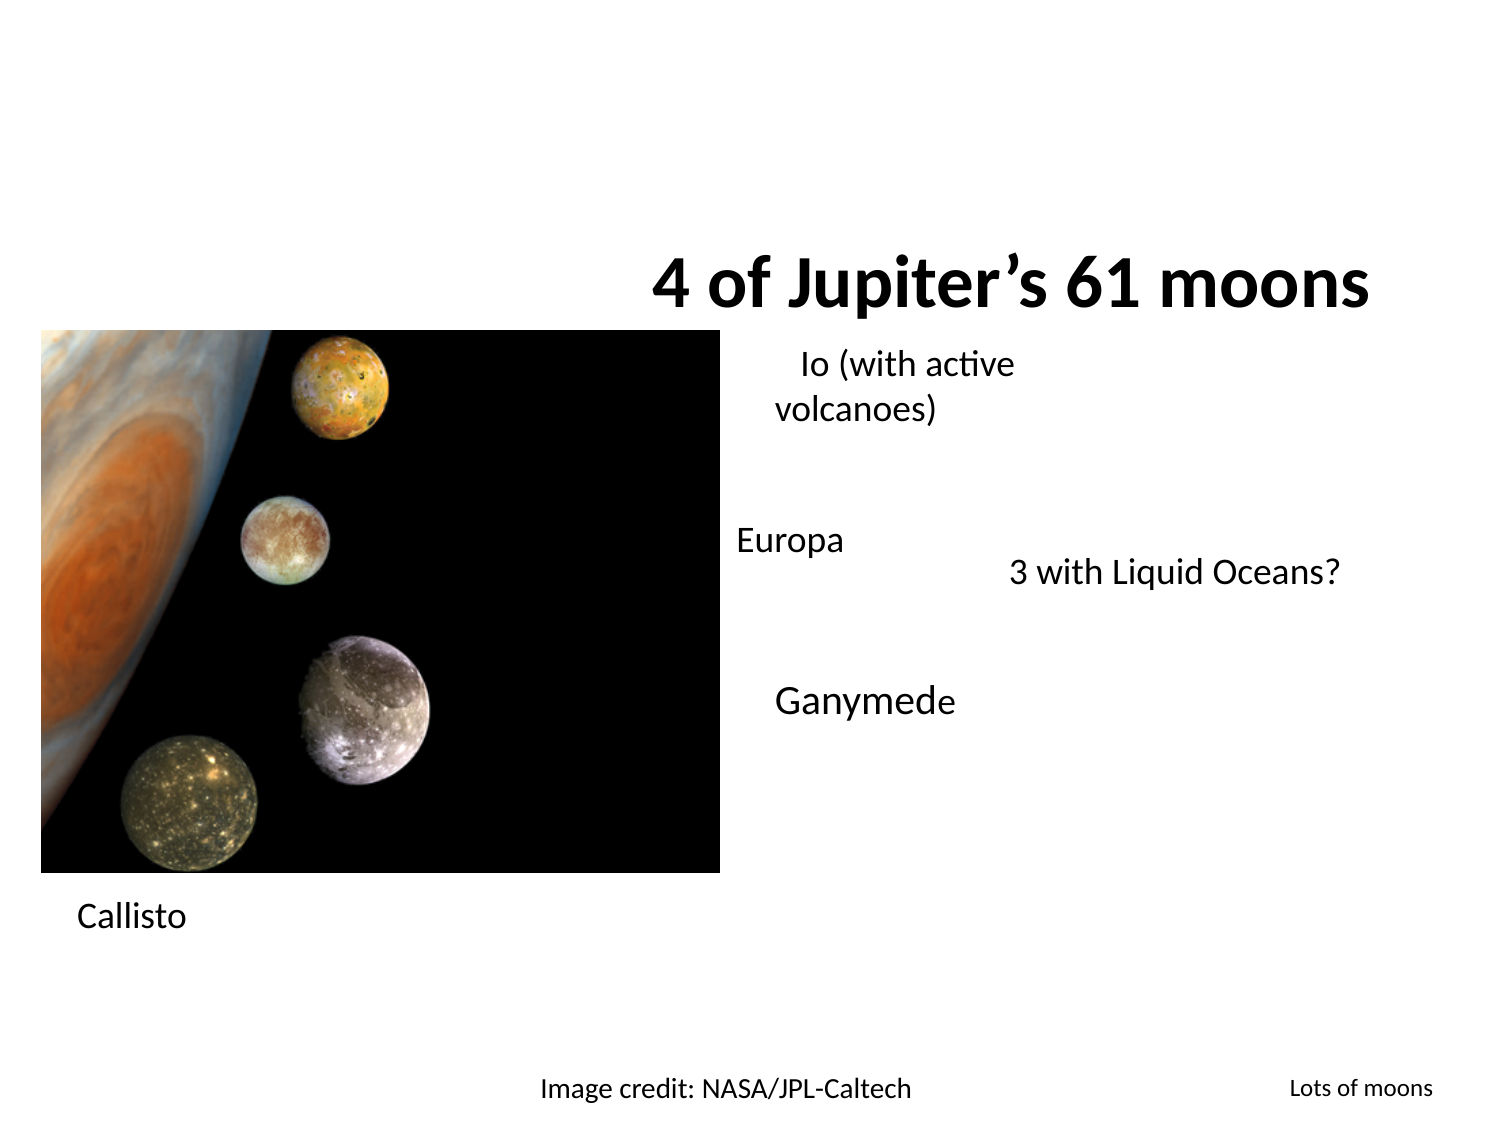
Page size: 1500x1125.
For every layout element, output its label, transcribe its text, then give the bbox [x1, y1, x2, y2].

text_box 4 of Jupiter’s 61 moons [637, 224, 1463, 330]
text_box Ganymede [760, 665, 1036, 731]
text_box Europa [724, 507, 950, 567]
text_box Callisto [62, 883, 288, 944]
text_box Lots of moons [1275, 1064, 1463, 1110]
picture [41, 330, 720, 873]
text_box Io (with active volcanoes) [760, 332, 1055, 437]
text_box 3 with Liquid Oceans? [993, 539, 1482, 599]
text_box Image credit: NASA/JPL-Caltech [525, 1061, 928, 1112]
